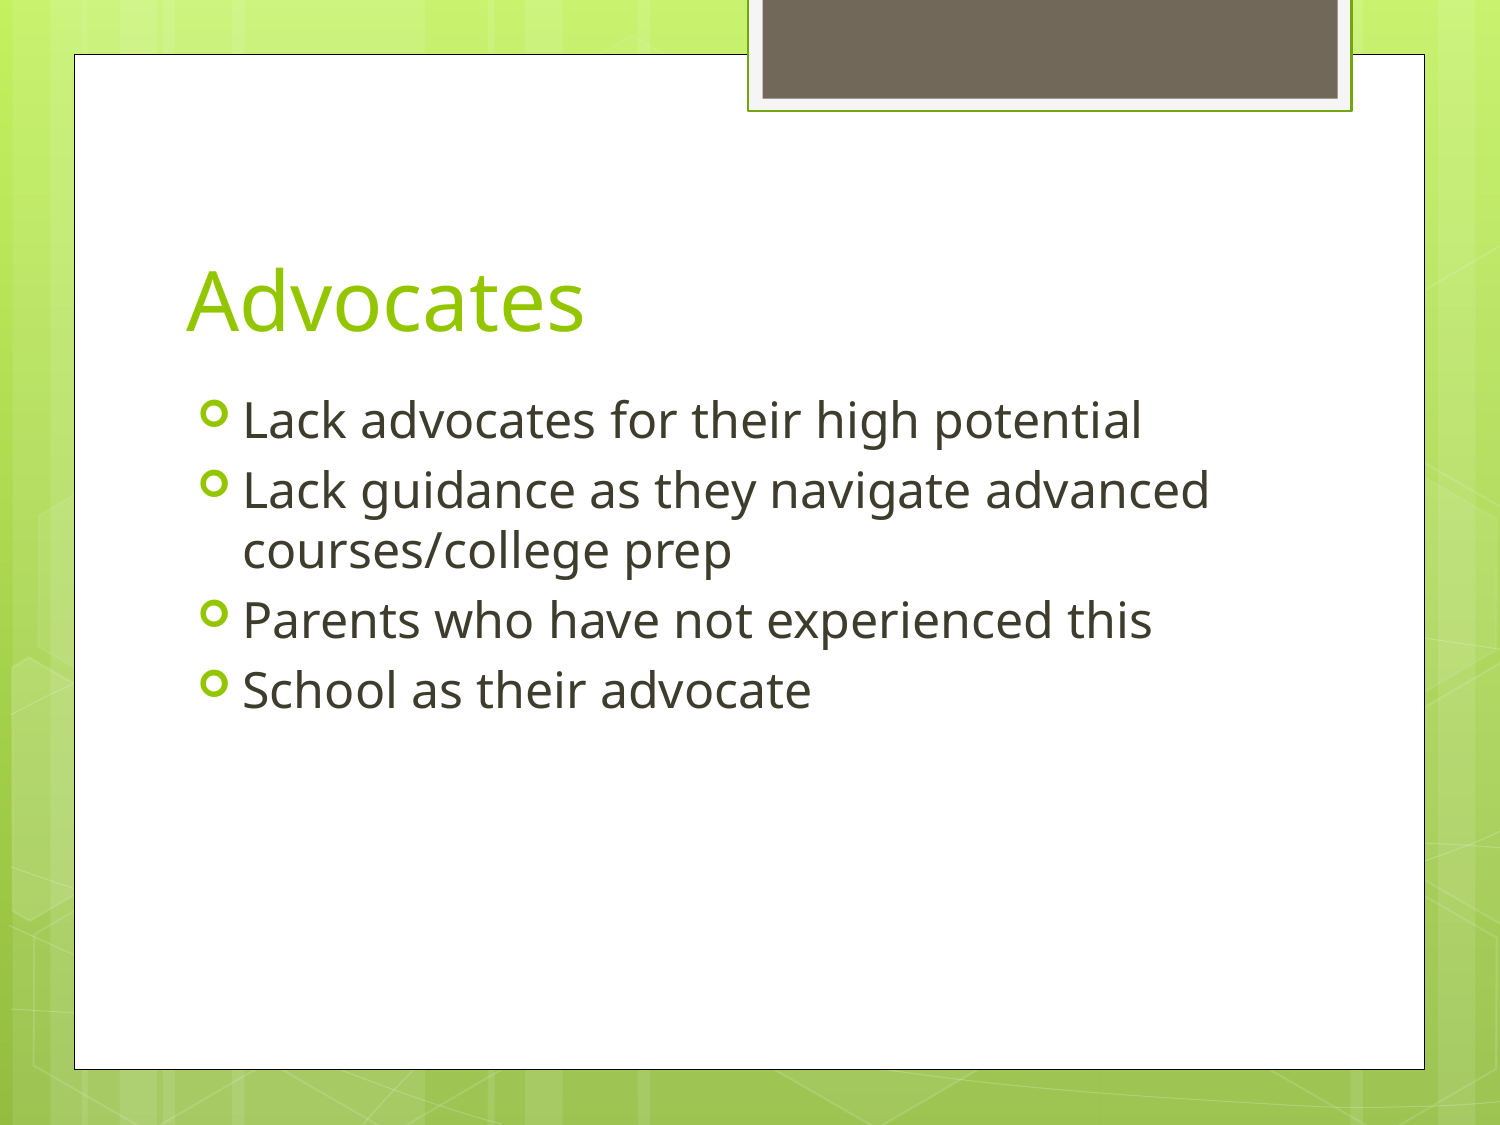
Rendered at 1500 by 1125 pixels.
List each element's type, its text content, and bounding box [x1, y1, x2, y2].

list Lack advocates for their high potential Lack guidance as they navigate advanced courses/college prep Parents who have not experienced this School as their advocate [171, 381, 1283, 957]
title Advocates [171, 168, 1324, 357]
